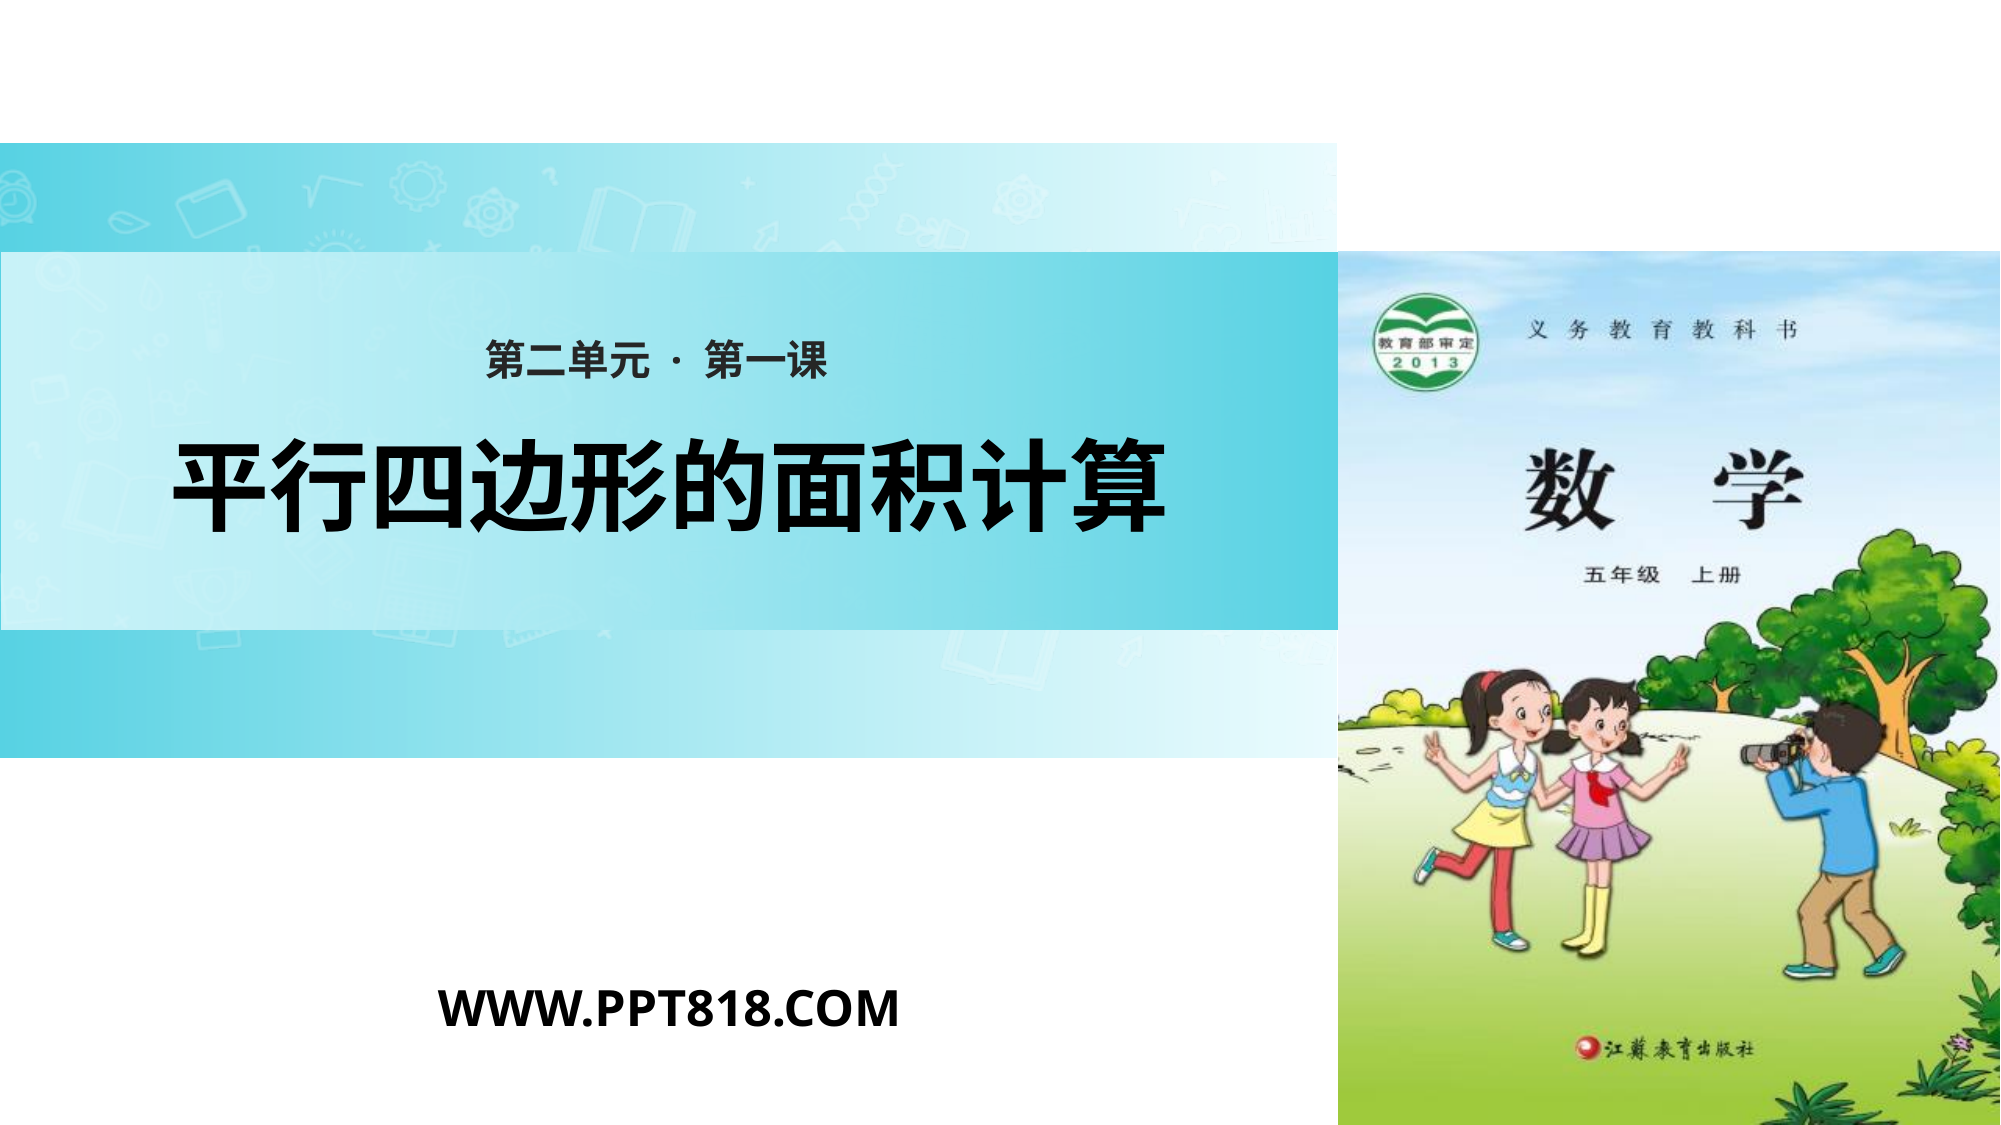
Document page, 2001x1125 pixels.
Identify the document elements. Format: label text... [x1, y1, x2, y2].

text_box 第二单元 · 第一课 [451, 301, 862, 392]
text_box [1, 137, 2000, 415]
text_box 平行四边形的面积计算 [1, 415, 1332, 551]
picture [1338, 251, 2000, 1125]
text_box [1, 551, 1332, 1125]
text_box WWW.PPT818.COM [366, 962, 973, 1044]
